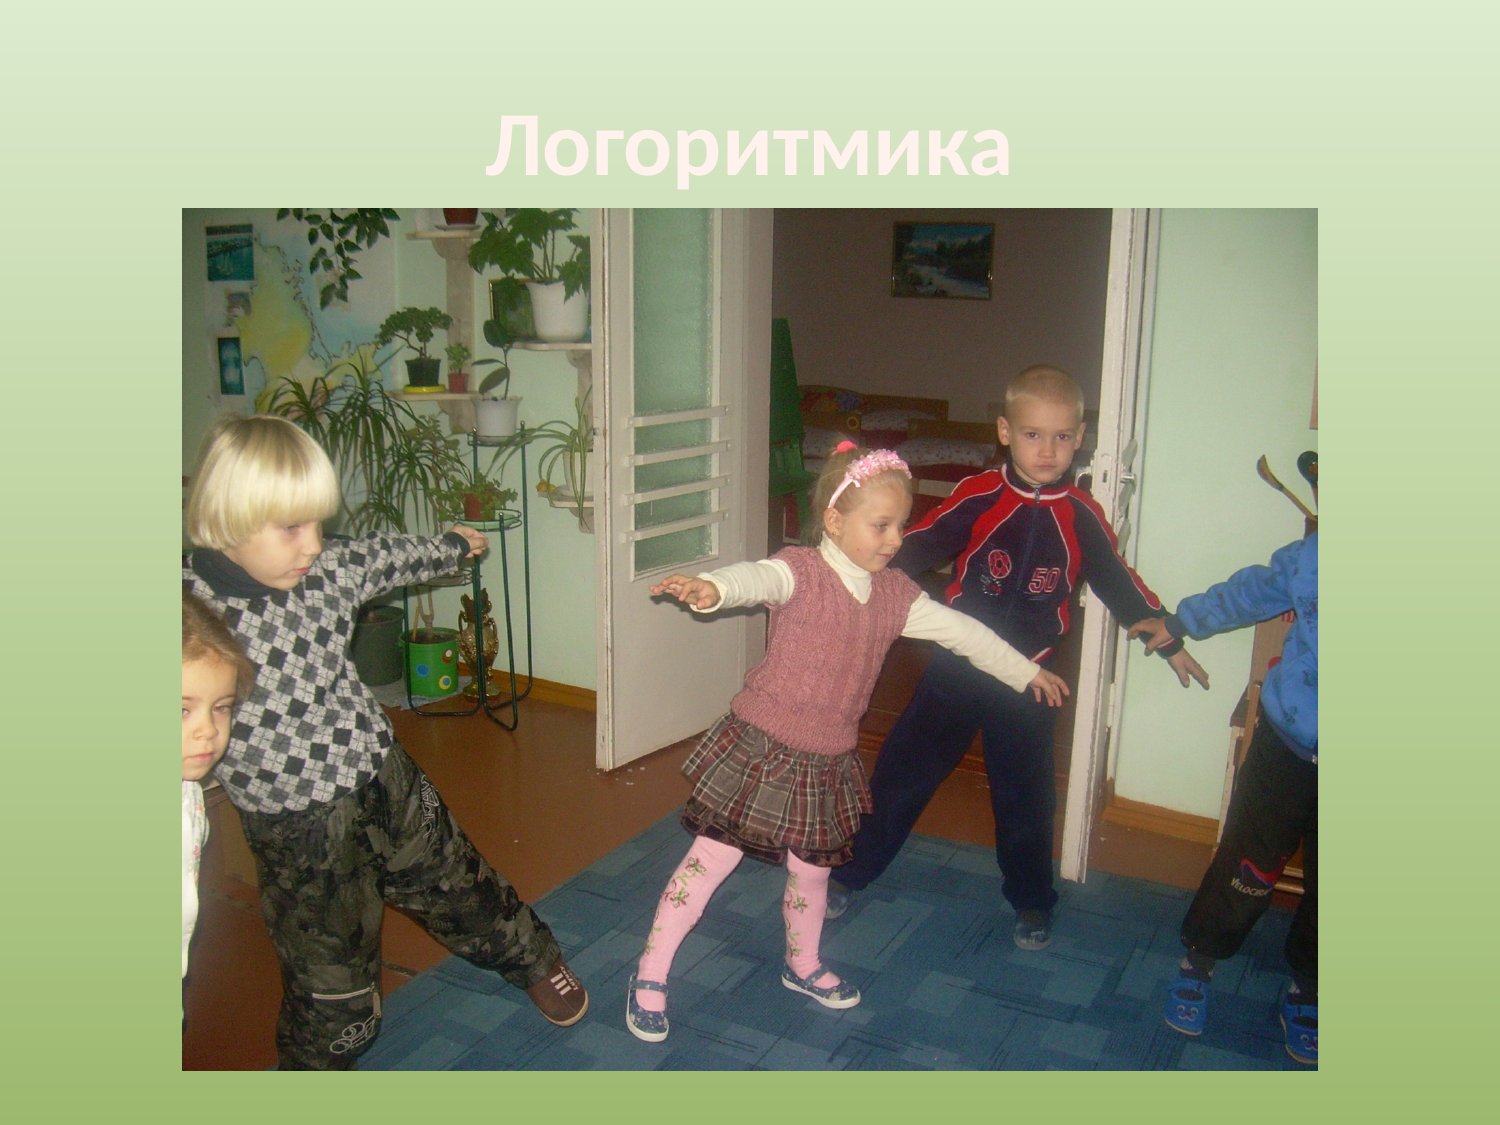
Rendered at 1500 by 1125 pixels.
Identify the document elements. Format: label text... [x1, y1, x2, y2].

picture [181, 207, 1319, 1071]
title Логоритмика [75, 45, 1425, 233]
